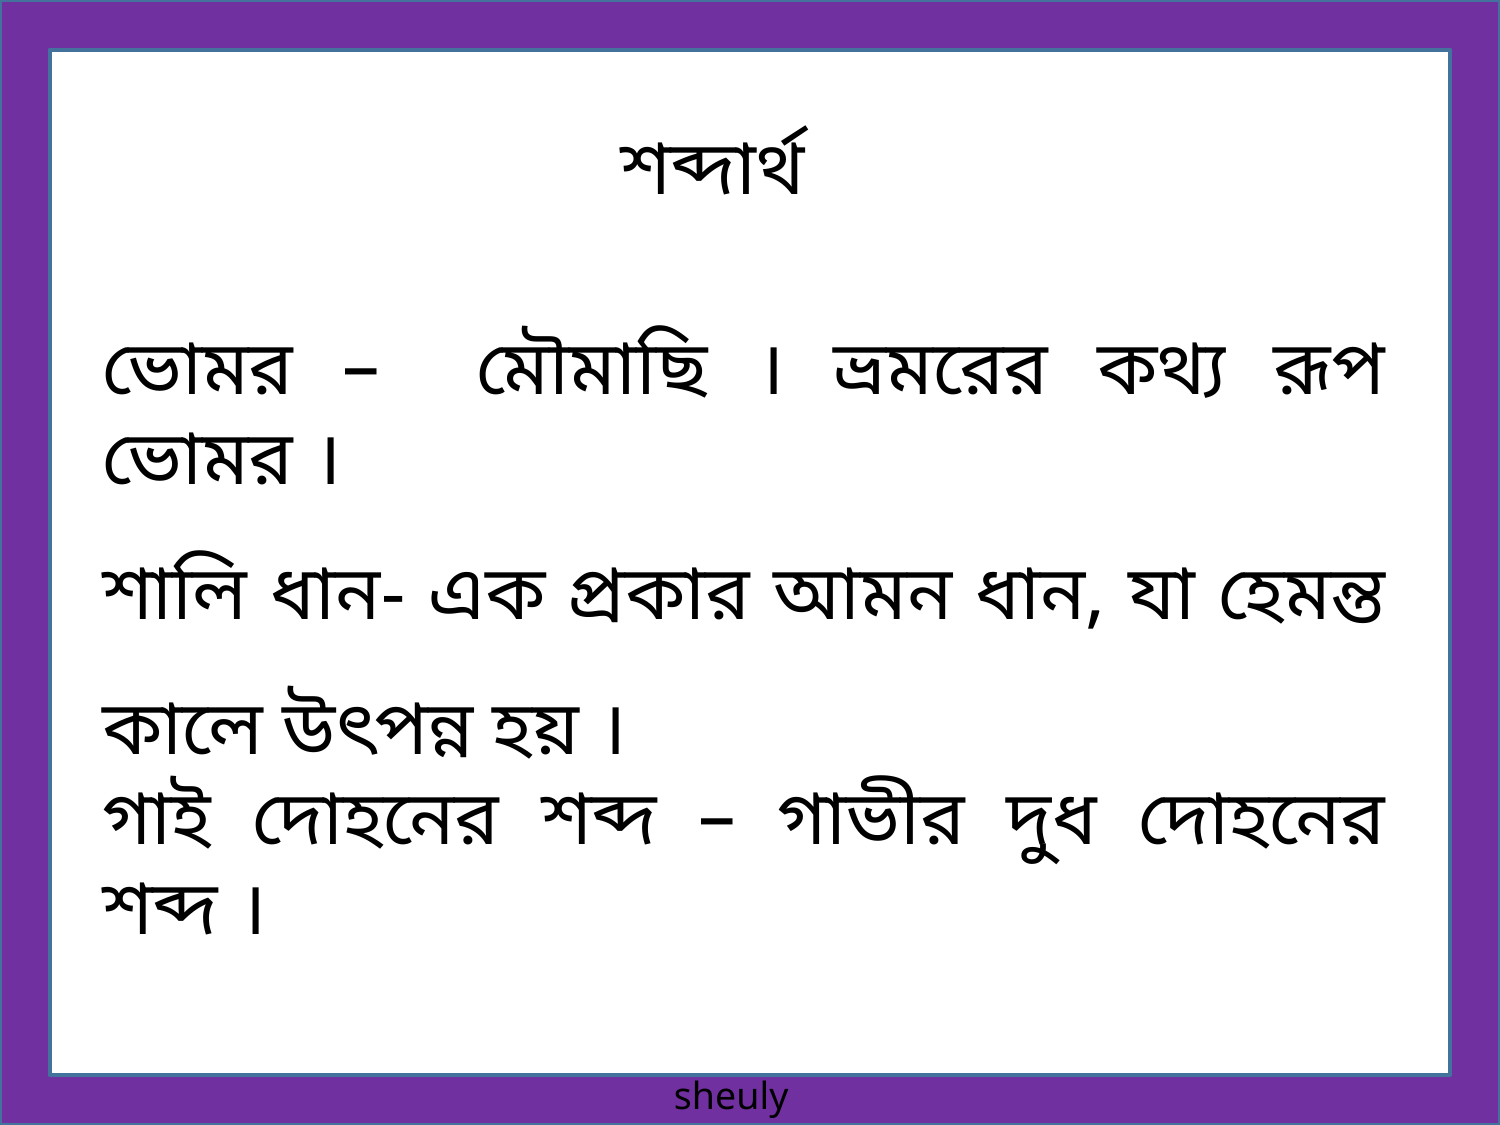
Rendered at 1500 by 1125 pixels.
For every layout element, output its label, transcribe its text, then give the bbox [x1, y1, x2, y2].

text_box শব্দার্থ [587, 112, 838, 218]
text_box ভোমর – মৌমাছি । ভ্রমরের কথ্য রূপ ভোমর । শালি ধান- এক প্রকার আমন ধান, যা হেমন্ত কালে উৎপন্ন হয় । গাই দোহনের শব্দ – গাভীর দুধ দোহনের শব্দ । [87, 312, 1400, 1048]
